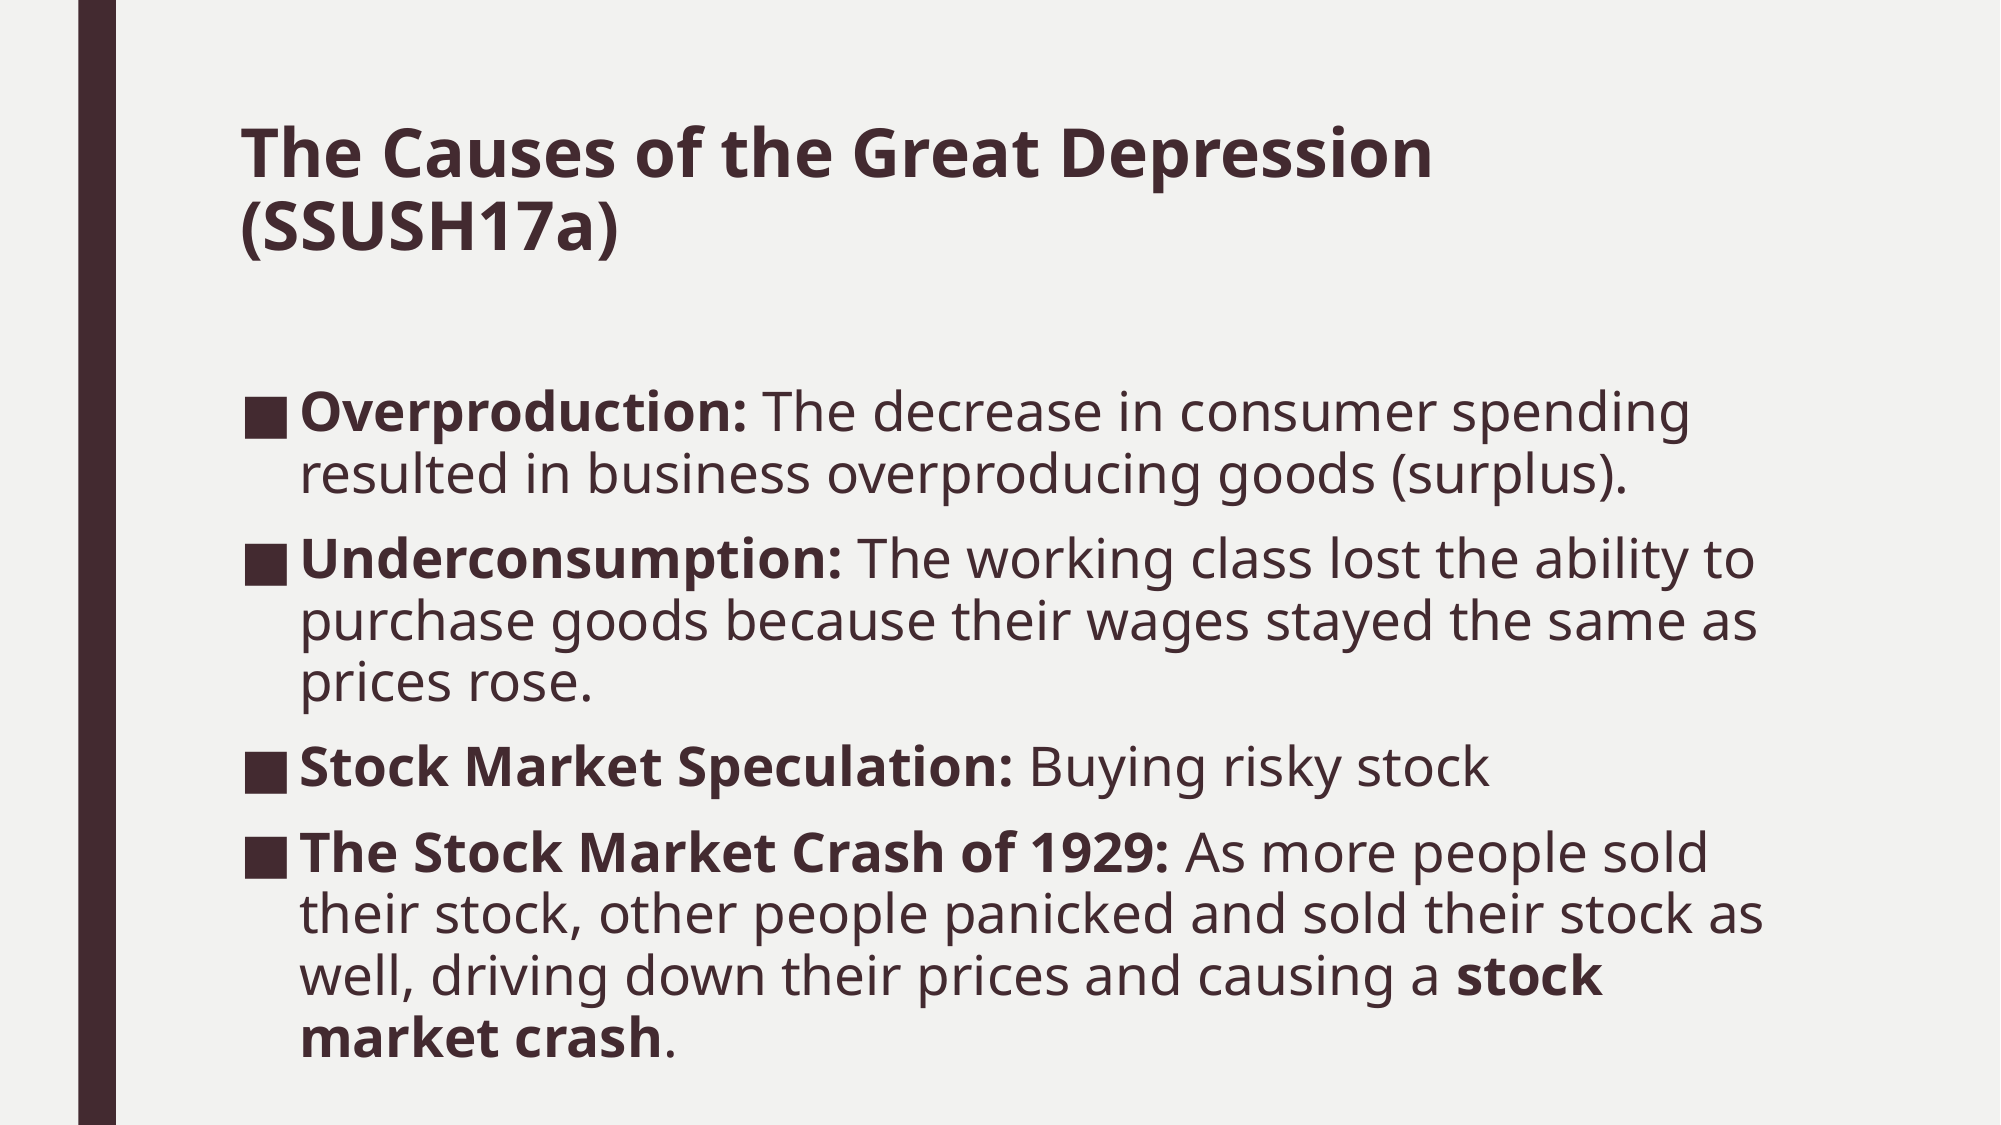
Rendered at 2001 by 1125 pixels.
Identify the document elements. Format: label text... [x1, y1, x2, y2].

list Overproduction: The decrease in consumer spending resulted in business overproducing goods (surplus). Underconsumption: The working class lost the ability to purchase goods because their wages stayed the same as prices rose. Stock Market Speculation: Buying risky stock The Stock Market Crash of 1929: As more people sold their stock, other people panicked and sold their stock as well, driving down their prices and causing a stock market crash. [225, 375, 1800, 1079]
title The Causes of the Great Depression (SSUSH17a) [225, 112, 1800, 357]
